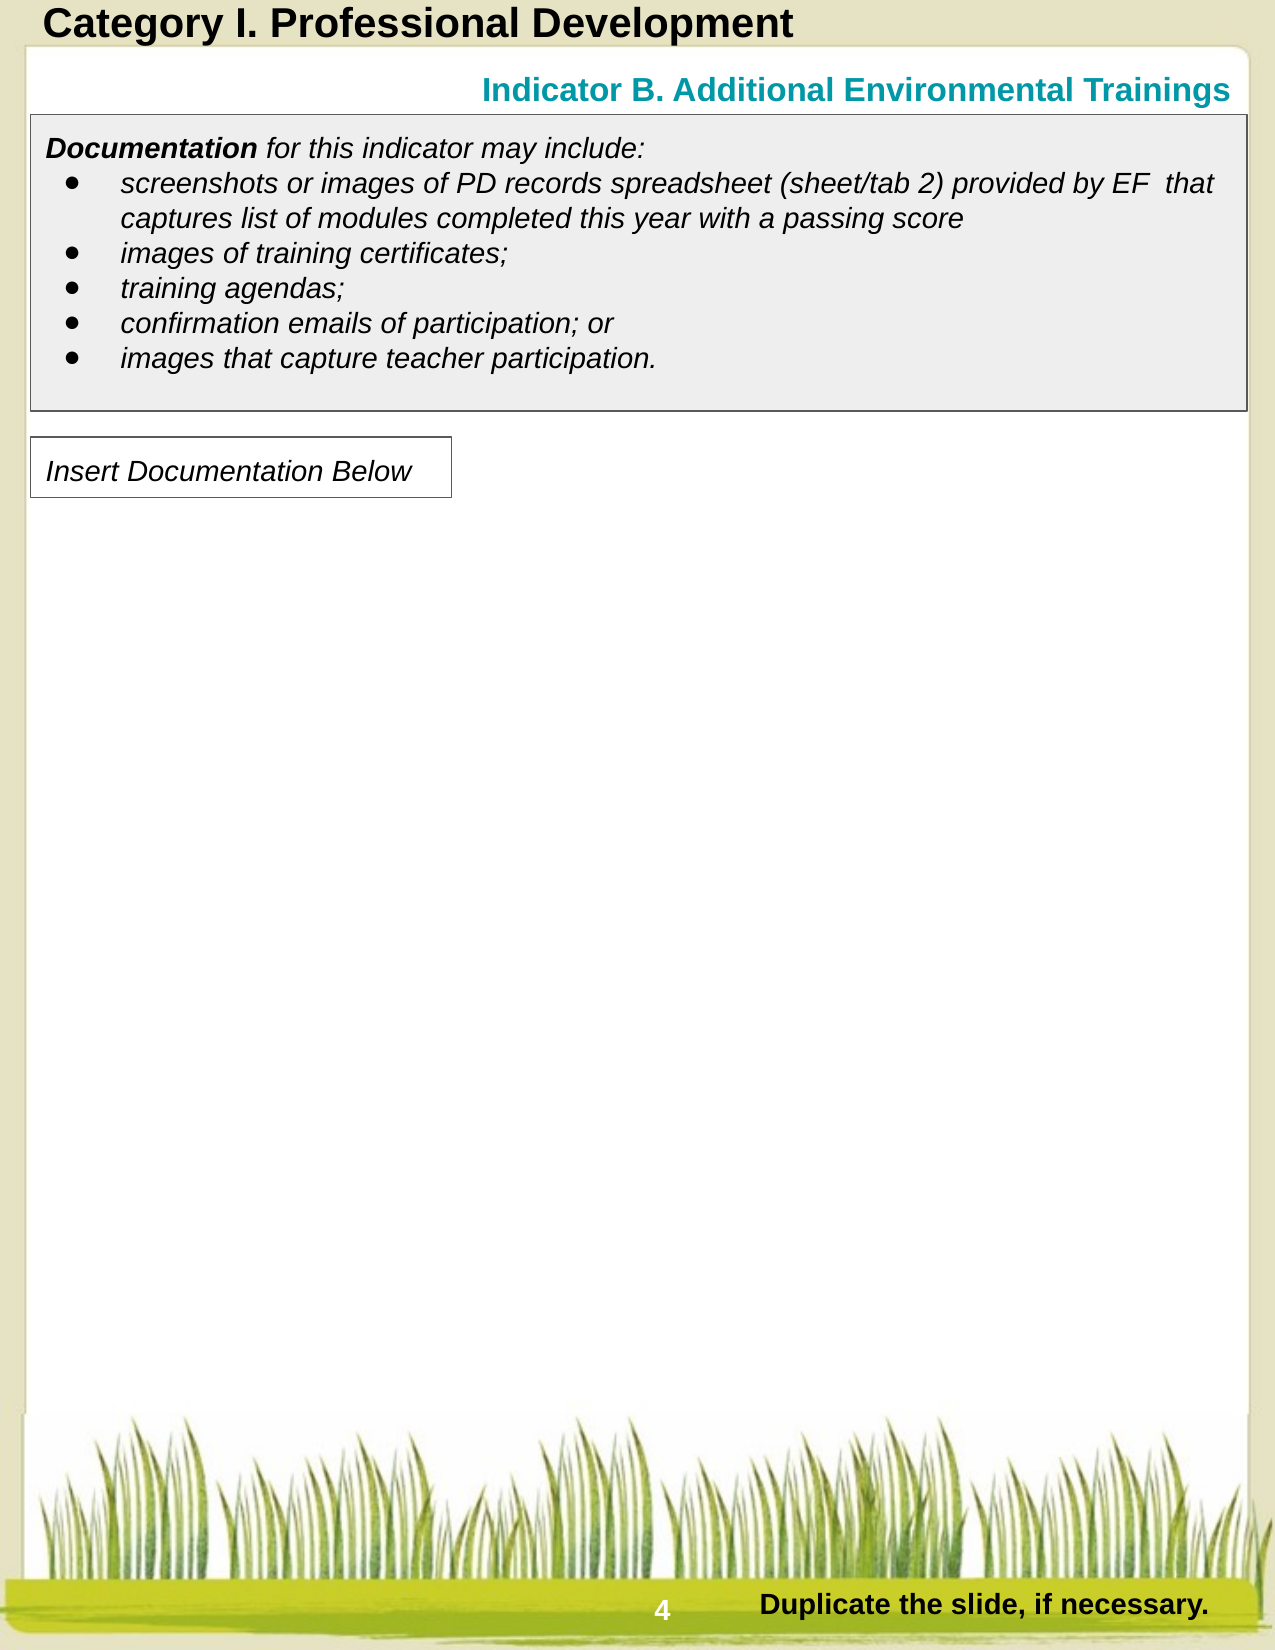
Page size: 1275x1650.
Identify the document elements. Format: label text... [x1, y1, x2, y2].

text_box Indicator B. Additional Environmental Trainings [27, 53, 1247, 115]
title Category I. Professional Development [27, 0, 1232, 42]
slide_number 4 [628, 1578, 697, 1639]
text_box Duplicate the slide, if necessary. [744, 1578, 1275, 1628]
text_box Insert Documentation Below [30, 436, 452, 498]
picture [0, 0, 1275, 1650]
text_box Documentation for this indicator may include: screenshots or images of PD records spreadsheet (sheet/tab 2) provided by EF that captures list of modules completed this year with a passing score images of training certificates; training agendas; confirmation emails of participation; or images that capture teacher participation. [30, 114, 1247, 412]
